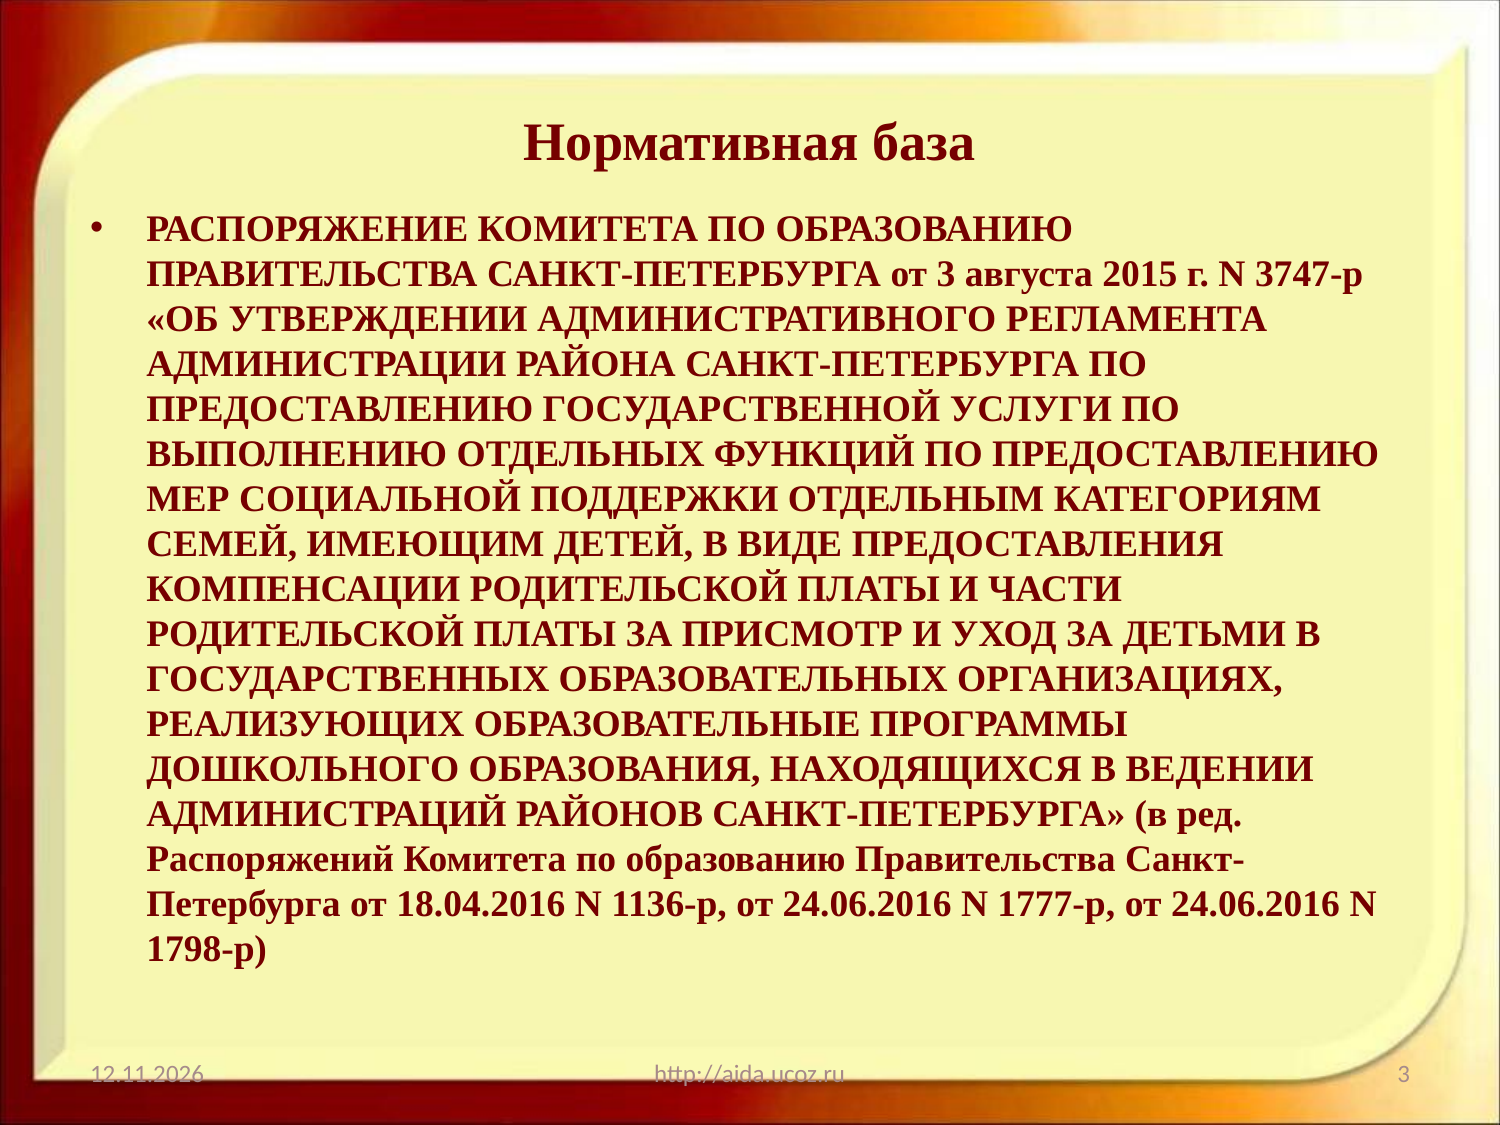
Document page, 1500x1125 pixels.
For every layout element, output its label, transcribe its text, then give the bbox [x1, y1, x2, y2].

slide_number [75, 1042, 425, 1103]
footer http://aida.ucoz.ru [512, 1042, 988, 1103]
title Нормативная база [74, 44, 1426, 233]
slide_number 3 [1074, 1042, 1425, 1103]
picture [0, 0, 1500, 1125]
list РАСПОРЯЖЕНИЕ КОМИТЕТА ПО ОБРАЗОВАНИЮ ПРАВИТЕЛЬСТВА САНКТ-ПЕТЕРБУРГА от 3 августа 2015 г. N 3747-р «ОБ УТВЕРЖДЕНИИ АДМИНИСТРАТИВНОГО РЕГЛАМЕНТА АДМИНИСТРАЦИИ РАЙОНА САНКТ-ПЕТЕРБУРГА ПО ПРЕДОСТАВЛЕНИЮ ГОСУДАРСТВЕННОЙ УСЛУГИ ПО ВЫПОЛНЕНИЮ ОТДЕЛЬНЫХ ФУНКЦИЙ ПО ПРЕДОСТАВЛЕНИЮ МЕР СОЦИАЛЬНОЙ ПОДДЕРЖКИ ОТДЕЛЬНЫМ КАТЕГОРИЯМ СЕМЕЙ, ИМЕЮЩИМ ДЕТЕЙ, В ВИДЕ ПРЕДОСТАВЛЕНИЯ КОМПЕНСАЦИИ РОДИТЕЛЬСКОЙ ПЛАТЫ И ЧАСТИ РОДИТЕЛЬСКОЙ ПЛАТЫ ЗА ПРИСМОТР И УХОД ЗА ДЕТЬМИ В ГОСУДАРСТВЕННЫХ ОБРАЗОВАТЕЛЬНЫХ ОРГАНИЗАЦИЯХ, РЕАЛИЗУЮЩИХ ОБРАЗОВАТЕЛЬНЫЕ ПРОГРАММЫ ДОШКОЛЬНОГО ОБРАЗОВАНИЯ, НАХОДЯЩИХСЯ В ВЕДЕНИИ АДМИНИСТРАЦИЙ РАЙОНОВ САНКТ-ПЕТЕРБУРГА» (в ред. Распоряжений Комитета по образованию Правительства Санкт-Петербурга от 18.04.2016 N 1136-р, от 24.06.2016 N 1777-р, от 24.06.2016 N 1798-р) [74, 233, 1426, 1006]
